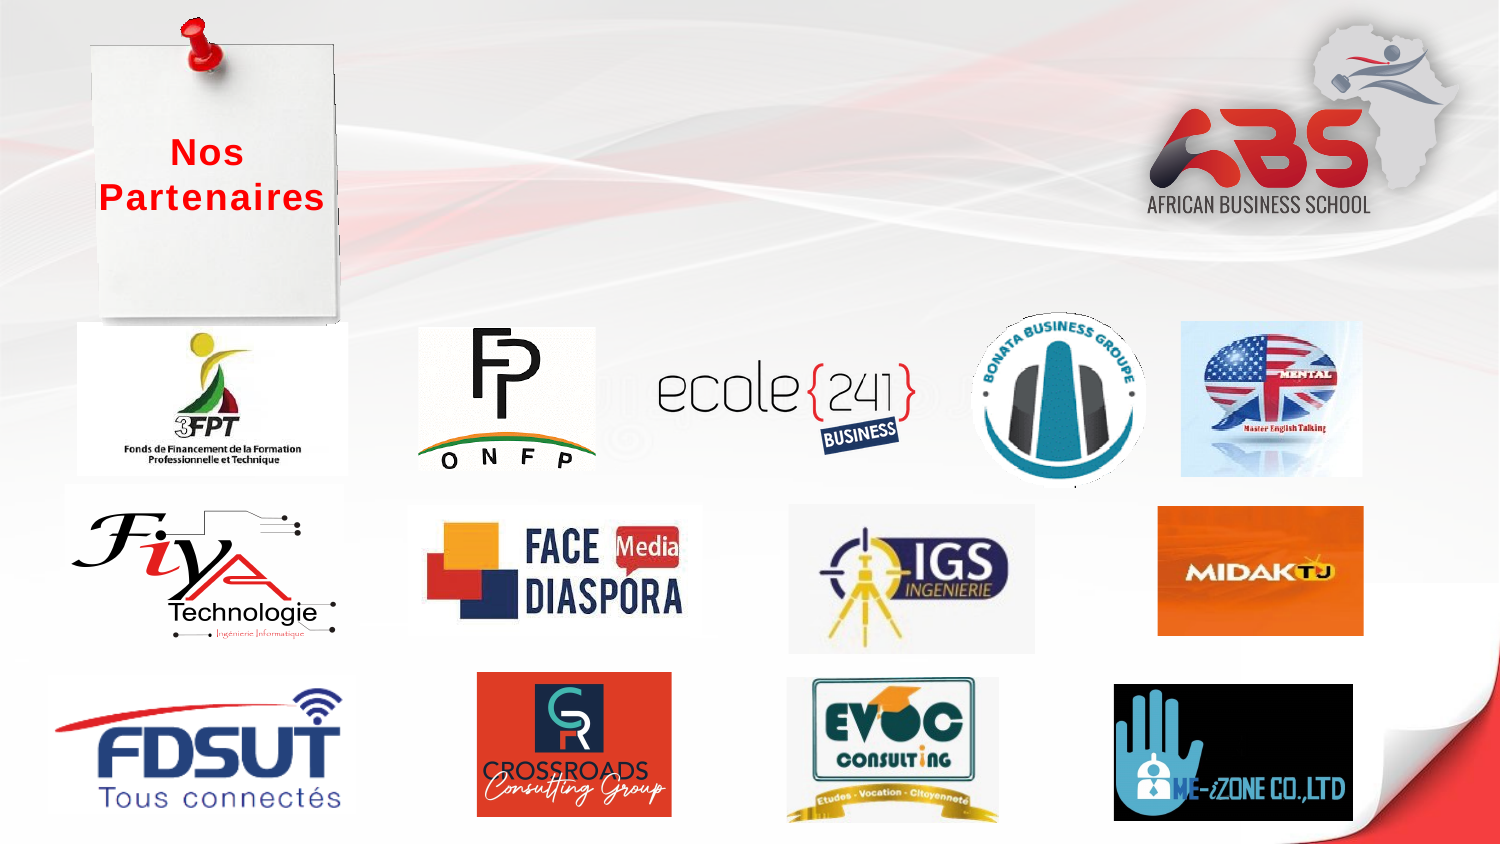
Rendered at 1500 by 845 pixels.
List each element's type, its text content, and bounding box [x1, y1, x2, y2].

title Nos Partenaires [96, 125, 330, 269]
text_box [788, 504, 1035, 654]
text_box [1113, 684, 1353, 821]
picture [0, 0, 1500, 844]
